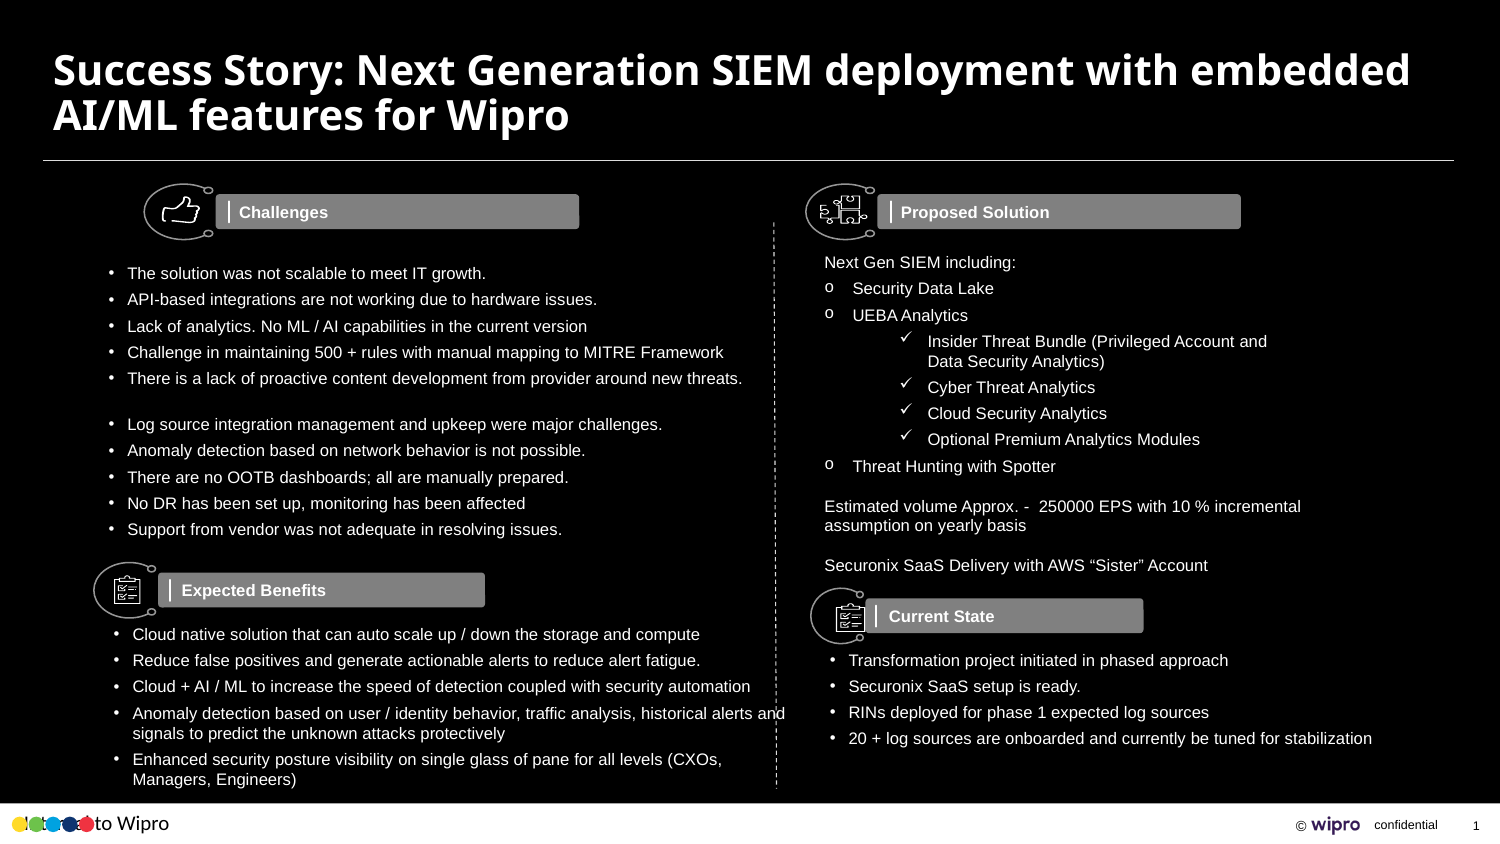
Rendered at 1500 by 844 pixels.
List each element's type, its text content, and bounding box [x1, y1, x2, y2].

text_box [820, 195, 868, 224]
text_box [93, 184, 763, 530]
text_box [114, 575, 141, 604]
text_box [93, 562, 813, 799]
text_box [805, 184, 1321, 587]
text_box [810, 588, 1423, 758]
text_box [835, 603, 866, 632]
picture [1311, 816, 1360, 835]
title Success Story: Next Generation SIEM deployment with embedded AI/ML features for Wipro [53, 49, 1500, 135]
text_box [773, 222, 777, 789]
